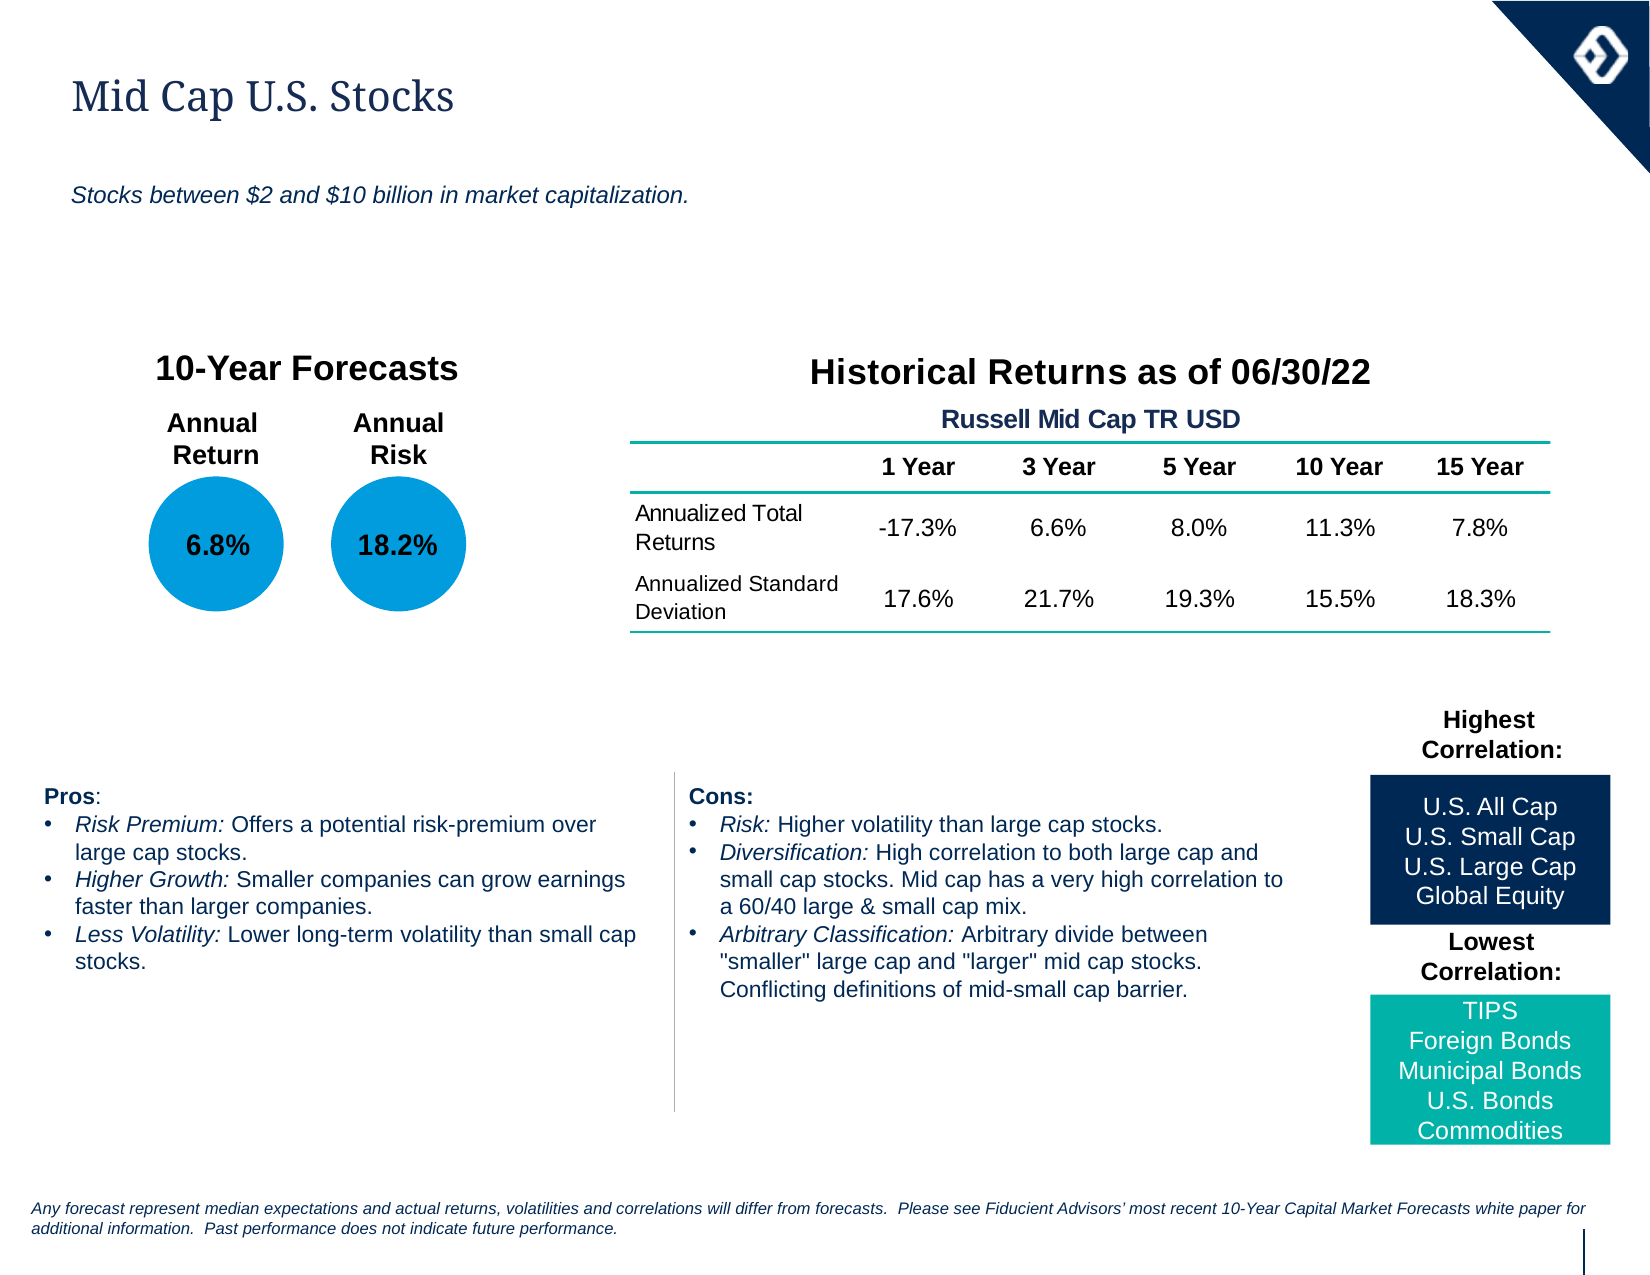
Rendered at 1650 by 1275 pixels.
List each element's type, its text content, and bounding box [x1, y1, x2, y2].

text_box TIPS Foreign Bonds Municipal Bonds U.S. Bonds Commodities [1370, 994, 1611, 1145]
text_box Lowest Correlation: [1383, 918, 1600, 993]
text_box Pros: Risk Premium: Offers a potential risk-premium over large cap stocks. Higher Growth: Smaller companies can grow earnings faster than larger companies. Less Volatility: Lower long-term volatility than small cap stocks. [29, 774, 660, 982]
text_box Stocks between $2 and $10 billion in market capitalization. [56, 172, 1573, 216]
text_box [148, 397, 467, 510]
text_box U.S. All Cap U.S. Small Cap U.S. Large Cap Global Equity [1370, 774, 1611, 925]
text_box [148, 583, 467, 612]
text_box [630, 350, 1552, 635]
text_box Any forecast represent median expectations and actual returns, volatilities and correlations will differ from forecasts. Please see Fiducient Advisors’ most recent 10-Year Capital Market Forecasts white paper for additional information. Past performance does not indicate future performance. [31, 1179, 1593, 1238]
text_box 10-Year Forecasts [138, 337, 477, 395]
text_box Cons: Risk: Higher volatility than large cap stocks. Diversification: High correlation to both large cap and small cap stocks. Mid cap has a very high correlation to a 60/40 large & small cap mix. Arbitrary Classification: Arbitrary divide between "smaller" large cap and "larger" mid cap stocks. Conflicting definitions of mid-small cap barrier. [675, 774, 1305, 1010]
text_box Mid Cap U.S. Stocks [56, 67, 1480, 156]
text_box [126, 510, 489, 583]
text_box Highest Correlation: [1384, 695, 1601, 771]
